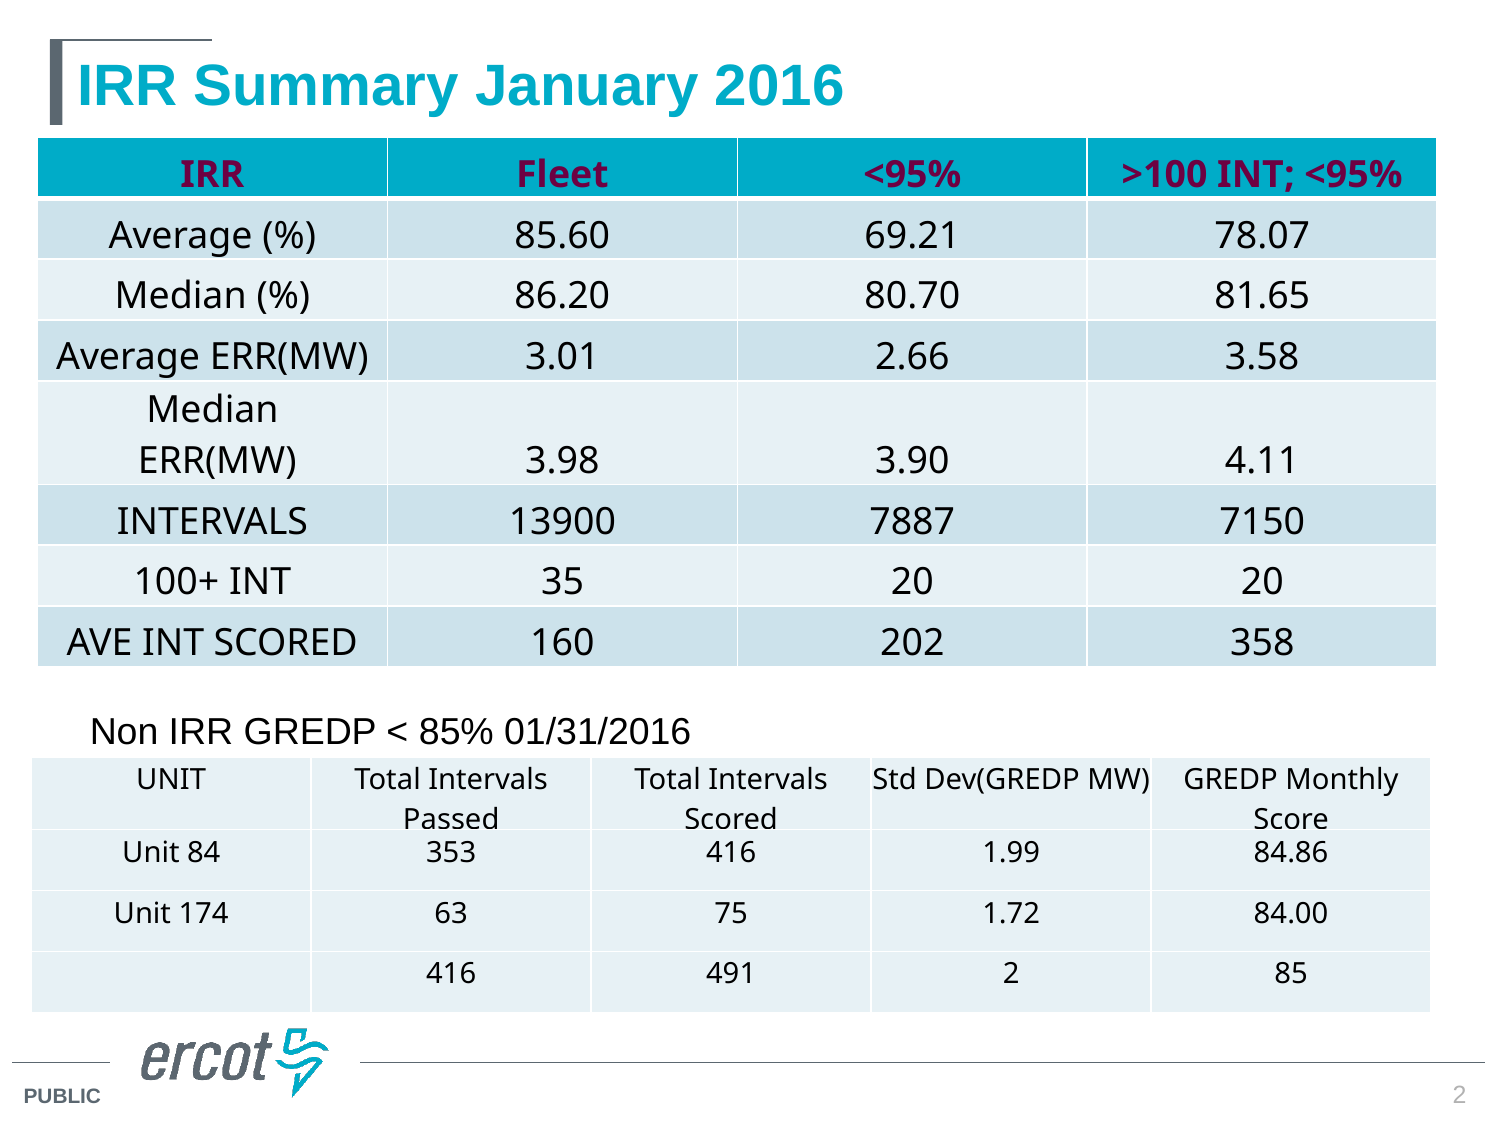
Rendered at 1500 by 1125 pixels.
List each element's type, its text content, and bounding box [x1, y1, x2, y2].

table_cell 84.86 [1152, 830, 1430, 890]
table_cell 416 [592, 830, 870, 890]
slide_number 2 [1437, 1076, 1475, 1112]
title IRR Summary January 2016 [62, 39, 1450, 158]
table_header UNIT [32, 758, 310, 829]
table_cell Average ERR(MW) [38, 321, 387, 380]
table_cell 358 [1088, 607, 1436, 666]
table_cell 7887 [738, 485, 1086, 544]
table_header Total Intervals Scored [592, 758, 870, 829]
table_cell 85 [1152, 952, 1430, 1012]
table_cell 3.58 [1088, 321, 1436, 380]
table_cell 81.65 [1088, 260, 1436, 319]
table_cell 13900 [388, 485, 737, 544]
table_cell 7150 [1088, 485, 1436, 544]
table_cell Median ERR(MW) [38, 382, 387, 484]
table_cell 20 [1088, 546, 1436, 605]
table_cell 86.20 [388, 260, 737, 319]
table_cell AVE INT SCORED [38, 607, 387, 666]
table_cell 20 [738, 546, 1086, 605]
table_cell 2.66 [738, 321, 1086, 380]
table_cell 78.07 [1088, 201, 1436, 258]
table_cell 160 [388, 607, 737, 666]
table_cell 416 [312, 952, 590, 1012]
table_header >100 INT; <95% [1088, 138, 1436, 196]
table_cell 35 [388, 546, 737, 605]
picture [137, 1024, 332, 1100]
table_cell 1.99 [872, 830, 1150, 890]
table_cell 75 [592, 891, 870, 951]
table_cell 3.98 [388, 382, 737, 484]
table_cell 69.21 [738, 201, 1086, 258]
table_cell 63 [312, 891, 590, 951]
table_cell 3.90 [738, 382, 1086, 484]
table_cell INTERVALS [38, 485, 387, 544]
table_cell [32, 952, 310, 1012]
table_header <95% [738, 138, 1086, 196]
table_cell 3.01 [388, 321, 737, 380]
table_cell 353 [312, 830, 590, 890]
table_cell 491 [592, 952, 870, 1012]
table_header Fleet [388, 138, 737, 196]
table_cell 100+ INT [38, 546, 387, 605]
table_header GREDP Monthly Score [1152, 758, 1430, 829]
table_cell Unit 174 [32, 891, 310, 951]
table_cell 4.11 [1088, 382, 1436, 484]
table_cell 202 [738, 607, 1086, 666]
table_cell Unit 84 [32, 830, 310, 890]
table_cell 84.00 [1152, 891, 1430, 951]
table_cell Median (%) [38, 260, 387, 319]
text_box Non IRR GREDP < 85% 01/31/2016 [75, 699, 800, 757]
table_cell 1.72 [872, 891, 1150, 951]
table_cell Average (%) [38, 201, 387, 258]
table_header IRR [38, 138, 387, 196]
table_cell 85.60 [388, 201, 737, 258]
table_header Std Dev(GREDP MW) [872, 758, 1150, 829]
table_cell 80.70 [738, 260, 1086, 319]
table_cell 2 [872, 952, 1150, 1012]
table_header Total Intervals Passed [312, 758, 590, 829]
